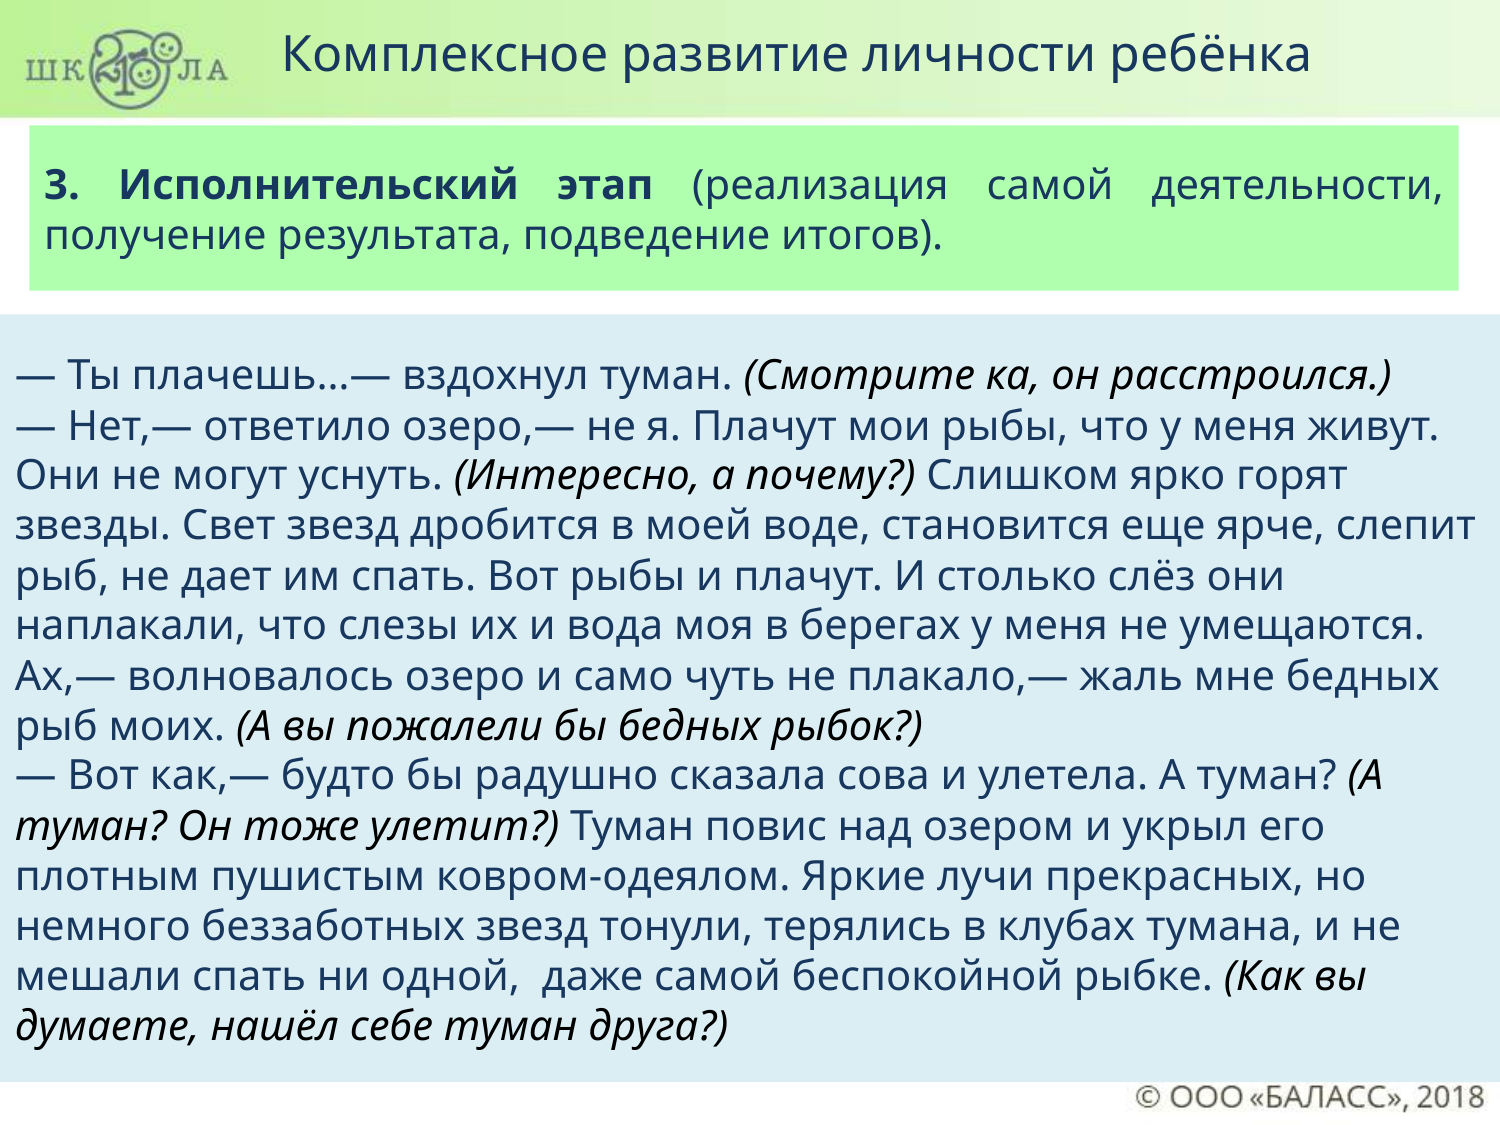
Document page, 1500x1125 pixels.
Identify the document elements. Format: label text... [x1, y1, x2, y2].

picture [0, 1084, 1500, 1125]
text_box Комплексное развитие личности ребёнка [266, 13, 1329, 89]
text_box 3. Исполнительский этап (реализация самой деятельности, получение результата, подведение итогов). [27, 123, 1461, 293]
picture [0, 0, 1500, 312]
text_box — Ты плачешь…— вздохнул туман. (Смотрите ка, он расстроился.) — Нет,— ответило озеро,— не я. Плачут мои рыбы, что у меня живут. Они не могут уснуть. (Интересно, а почему?) Слишком ярко горят звезды. Свет звезд дробится в моей воде, становится еще ярче, слепит рыб, не дает им спать. Вот рыбы и плачут. И столько слёз они наплакали, что слезы их и вода моя в берегах у меня не умещаются. Ах,— волновалось озеро и само чуть не плакало,— жаль мне бедных рыб моих. (А вы пожалели бы бедных рыбок?) — Вот как,— будто бы радушно сказала сова и улетела. А туман? (А туман? Он тоже улетит?) Туман повис над озером и укрыл его плотным пушистым ковром-одеялом. Яркие лучи прекрасных, но немного беззаботных звезд тонули, терялись в клубах тумана, и не мешали спать ни одной, даже самой беспокойной рыбке. (Как вы думаете, нашёл себе туман друга?) [0, 312, 1500, 1084]
